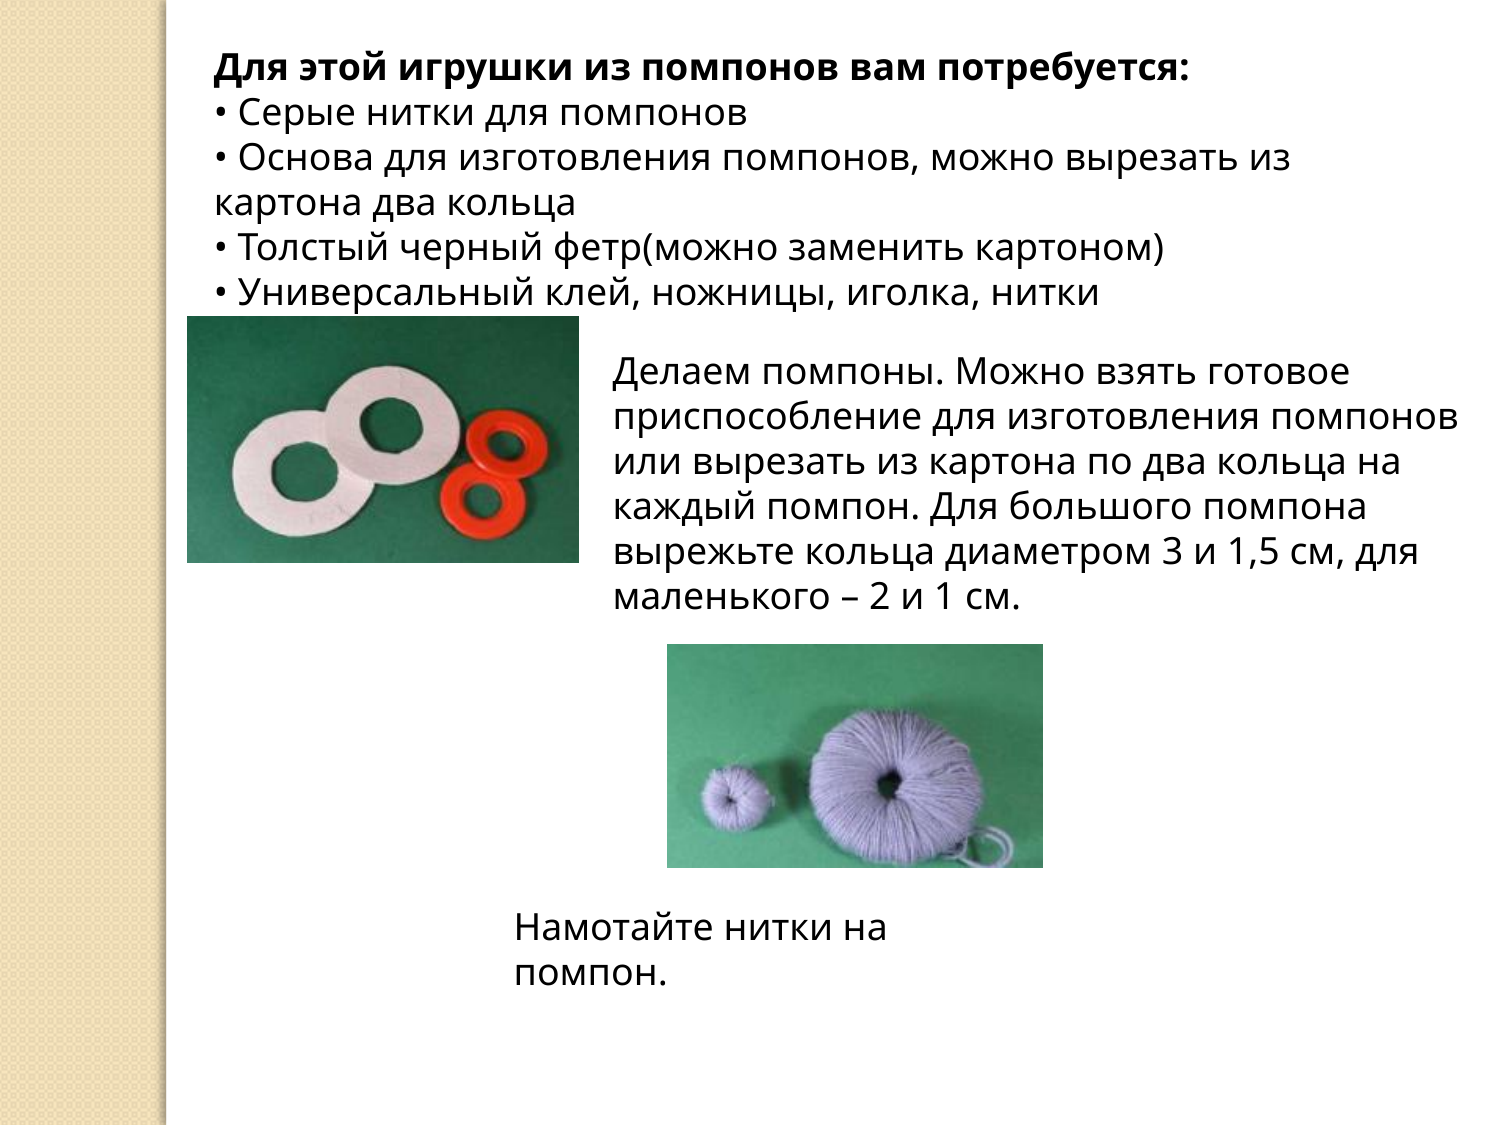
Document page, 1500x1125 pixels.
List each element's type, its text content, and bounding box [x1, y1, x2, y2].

picture [187, 316, 579, 563]
text_box Делаем помпоны. Можно взять готовое приспособление для изготовления помпонов или вырезать из картона по два кольца на каждый помпон. Для большого помпона вырежьте кольца диаметром 3 и 1,5 см, для маленького – 2 и 1 см. [597, 339, 1477, 625]
text_box Для этой игрушки из помпонов вам потребуется: • Серые нитки для помпонов • Основа для изготовления помпонов, можно вырезать из картона два кольца • Толстый черный фетр(можно заменить картоном) • Универсальный клей, ножницы, иголка, нитки [199, 35, 1465, 320]
picture [667, 644, 1044, 868]
text_box Намотайте нитки на помпон. [498, 895, 1002, 1001]
